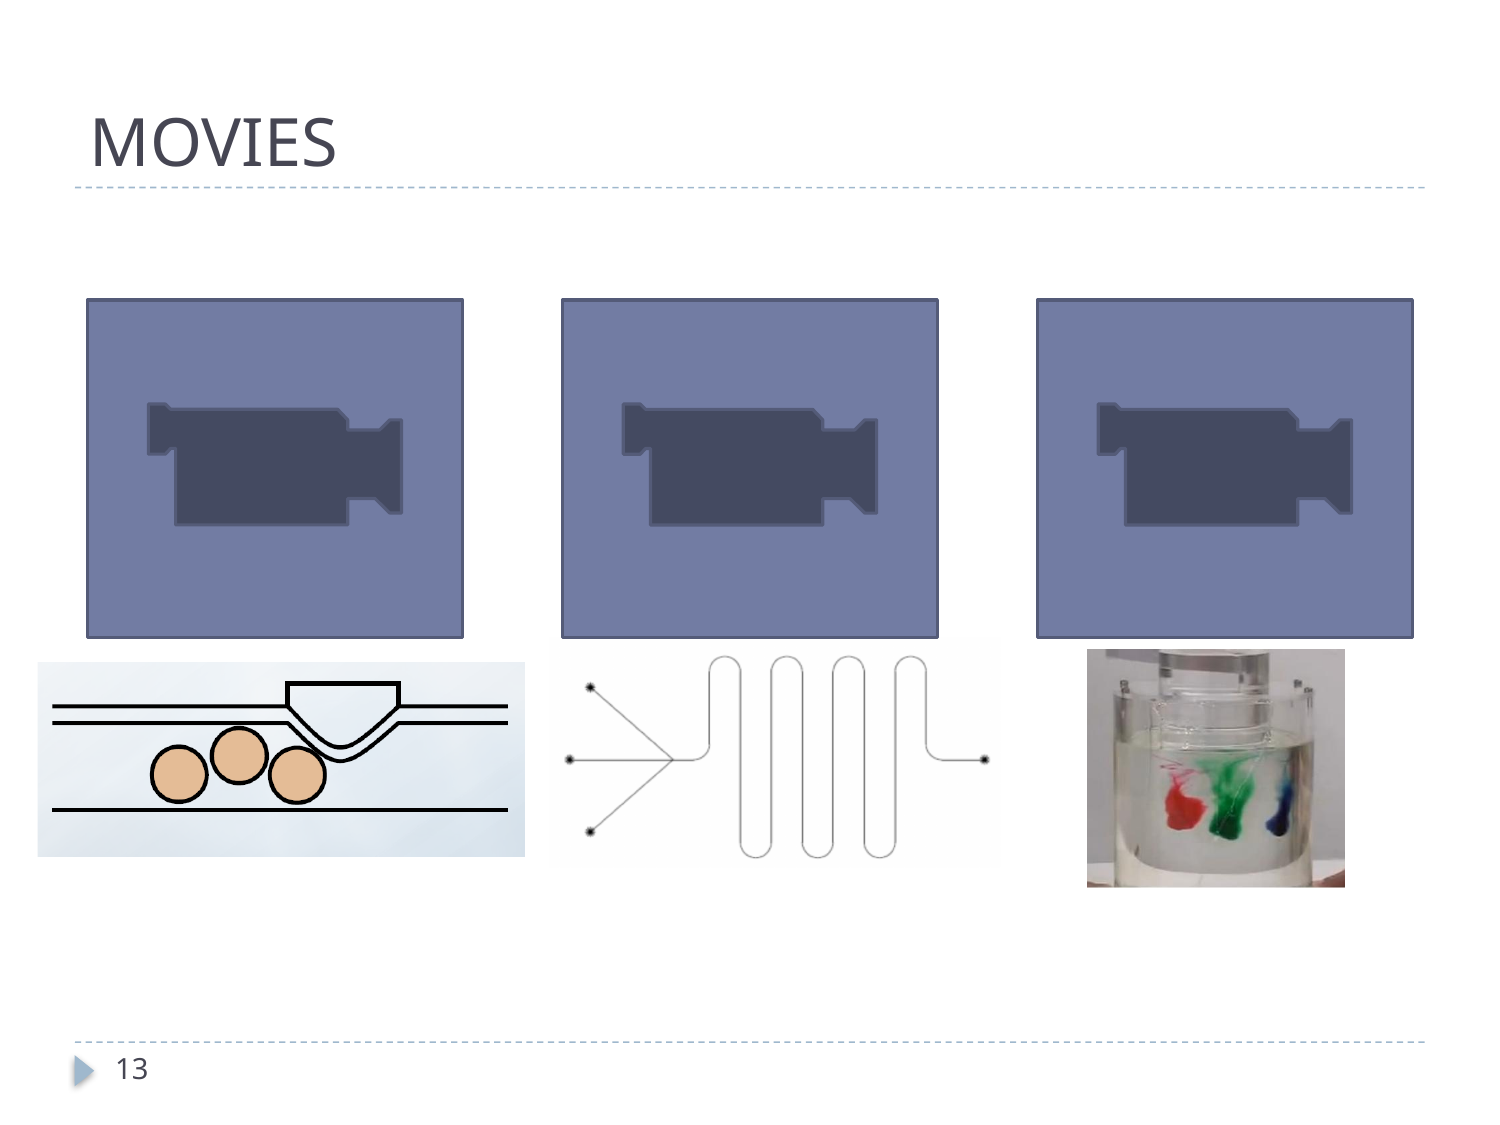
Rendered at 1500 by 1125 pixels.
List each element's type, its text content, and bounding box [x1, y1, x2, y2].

text_box [561, 298, 939, 639]
text_box [1036, 298, 1414, 639]
slide_number 13 [100, 1042, 426, 1103]
picture [550, 527, 1001, 979]
text_box [86, 298, 464, 639]
picture [37, 662, 526, 857]
title MOVIES [75, 24, 1425, 188]
picture [1087, 649, 1346, 888]
